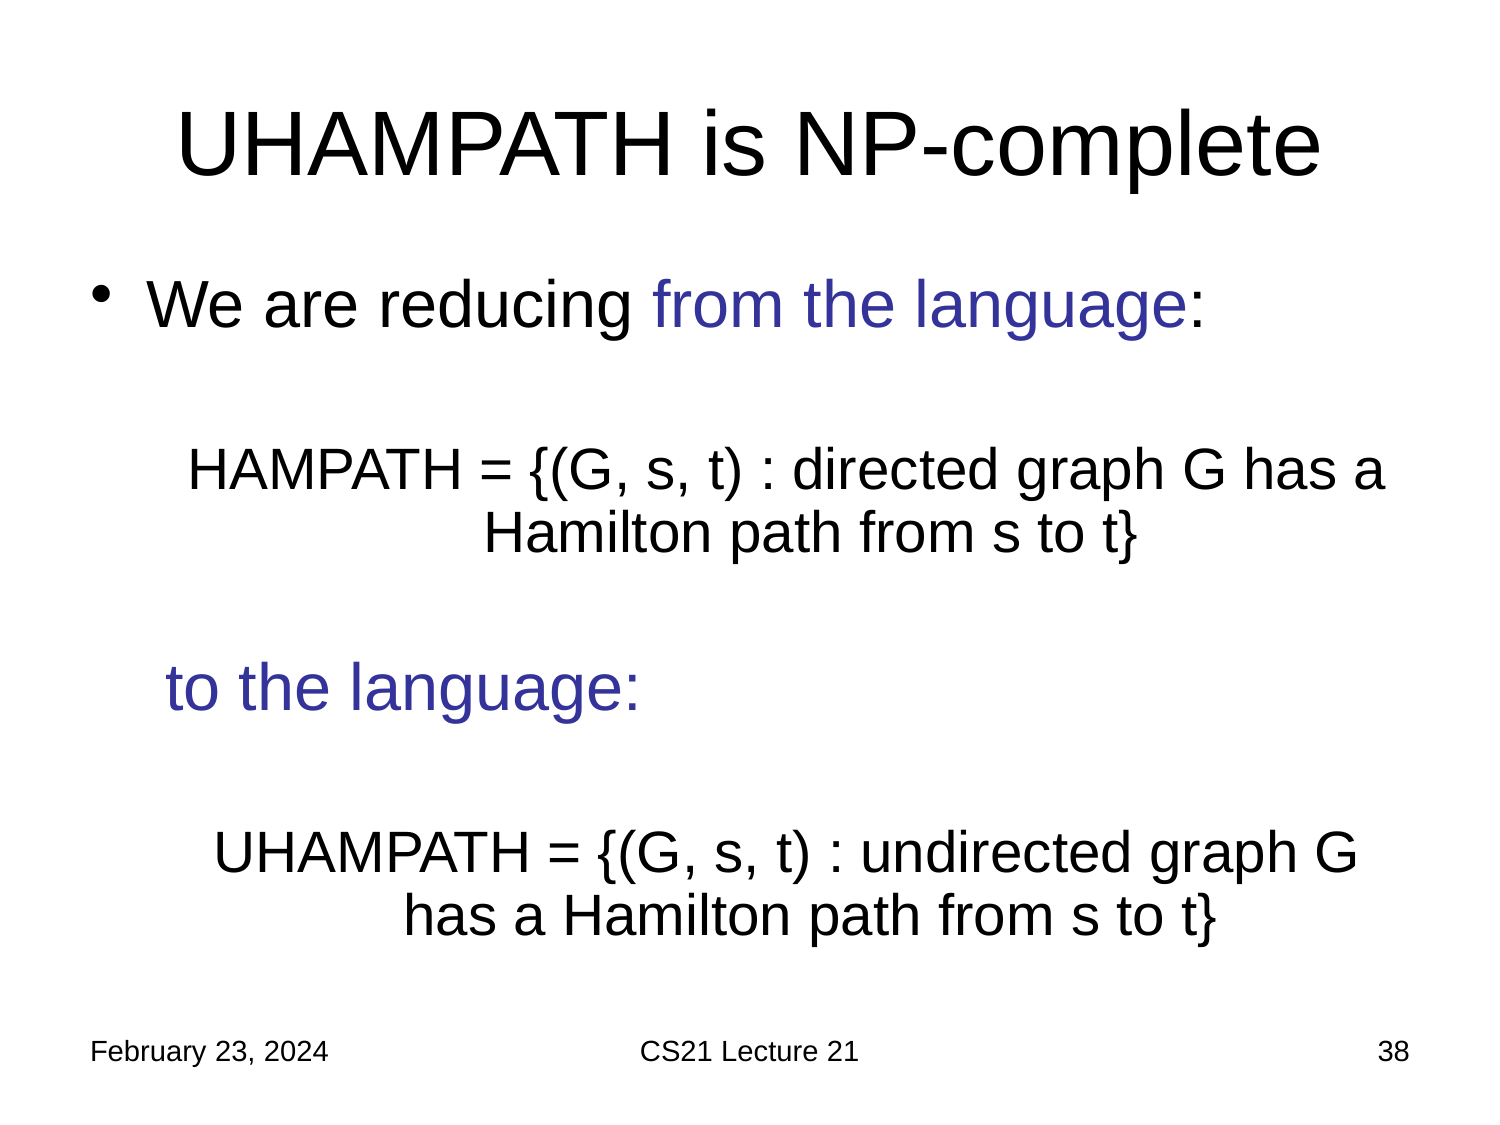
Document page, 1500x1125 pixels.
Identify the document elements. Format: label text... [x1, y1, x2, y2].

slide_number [74, 1024, 426, 1103]
slide_number 38 [1074, 1024, 1426, 1103]
title UHAMPATH is NP-complete [75, 45, 1425, 233]
footer CS21 Lecture 21 [512, 1024, 988, 1103]
list We are reducing from the language: HAMPATH = {(G, s, t) : directed graph G has a Hamilton path from s to t} to the language: UHAMPATH = {(G, s, t) : undirected graph G has a Hamilton path from s to t} [75, 262, 1425, 1005]
